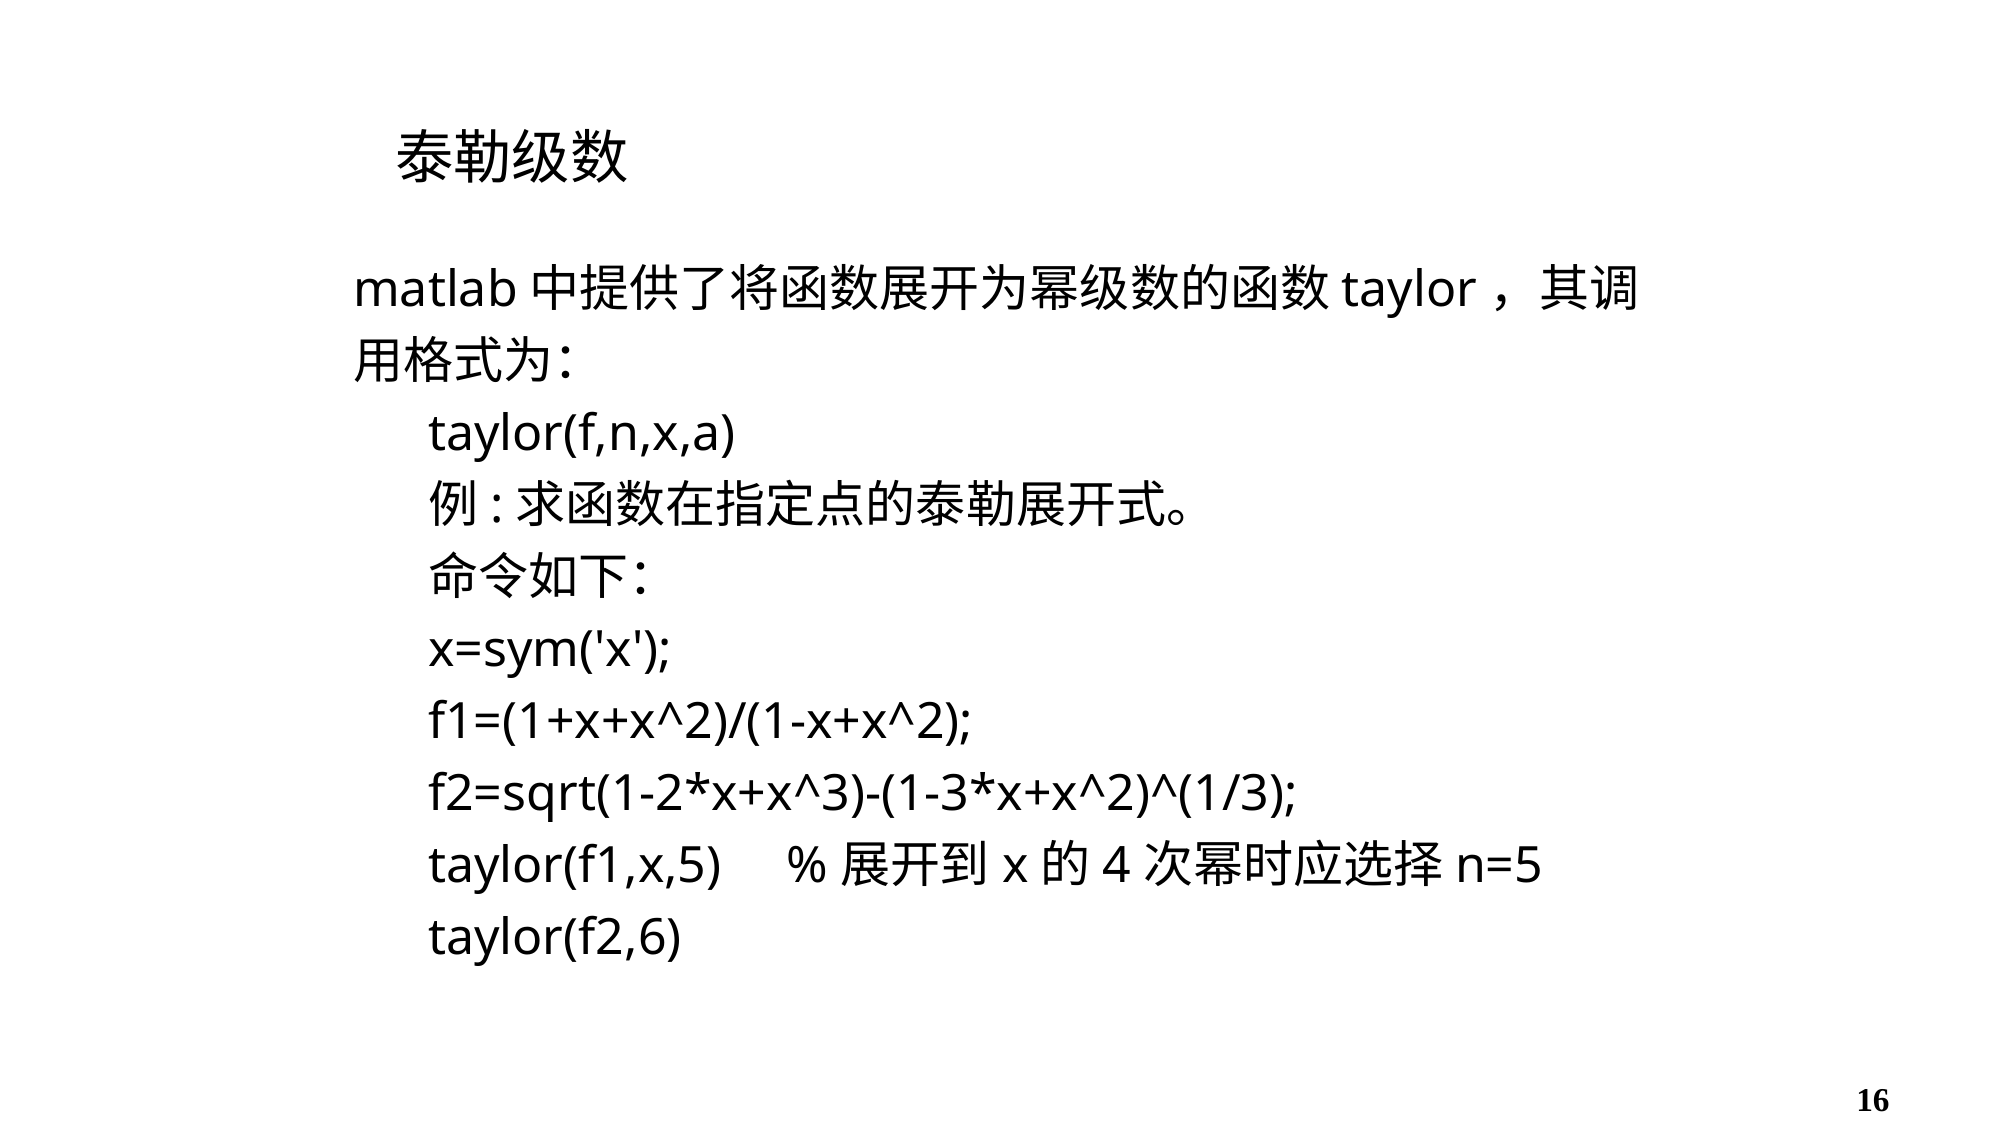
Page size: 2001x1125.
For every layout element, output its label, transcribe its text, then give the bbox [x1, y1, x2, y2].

title 泰勒级数 [380, 0, 1287, 199]
list matlab中提供了将函数展开为幂级数的函数taylor，其调用格式为： taylor(f,n,x,a) 例:求函数在指定点的泰勒展开式。 命令如下： x=sym('x'); f1=(1+x+x^2)/(1-x+x^2); f2=sqrt(1-2*x+x^3)-(1-3*x+x^2)^(1/3); taylor(f1,x,5) %展开到x的4次幂时应选择n=5 taylor(f2,6) [338, 236, 1662, 973]
